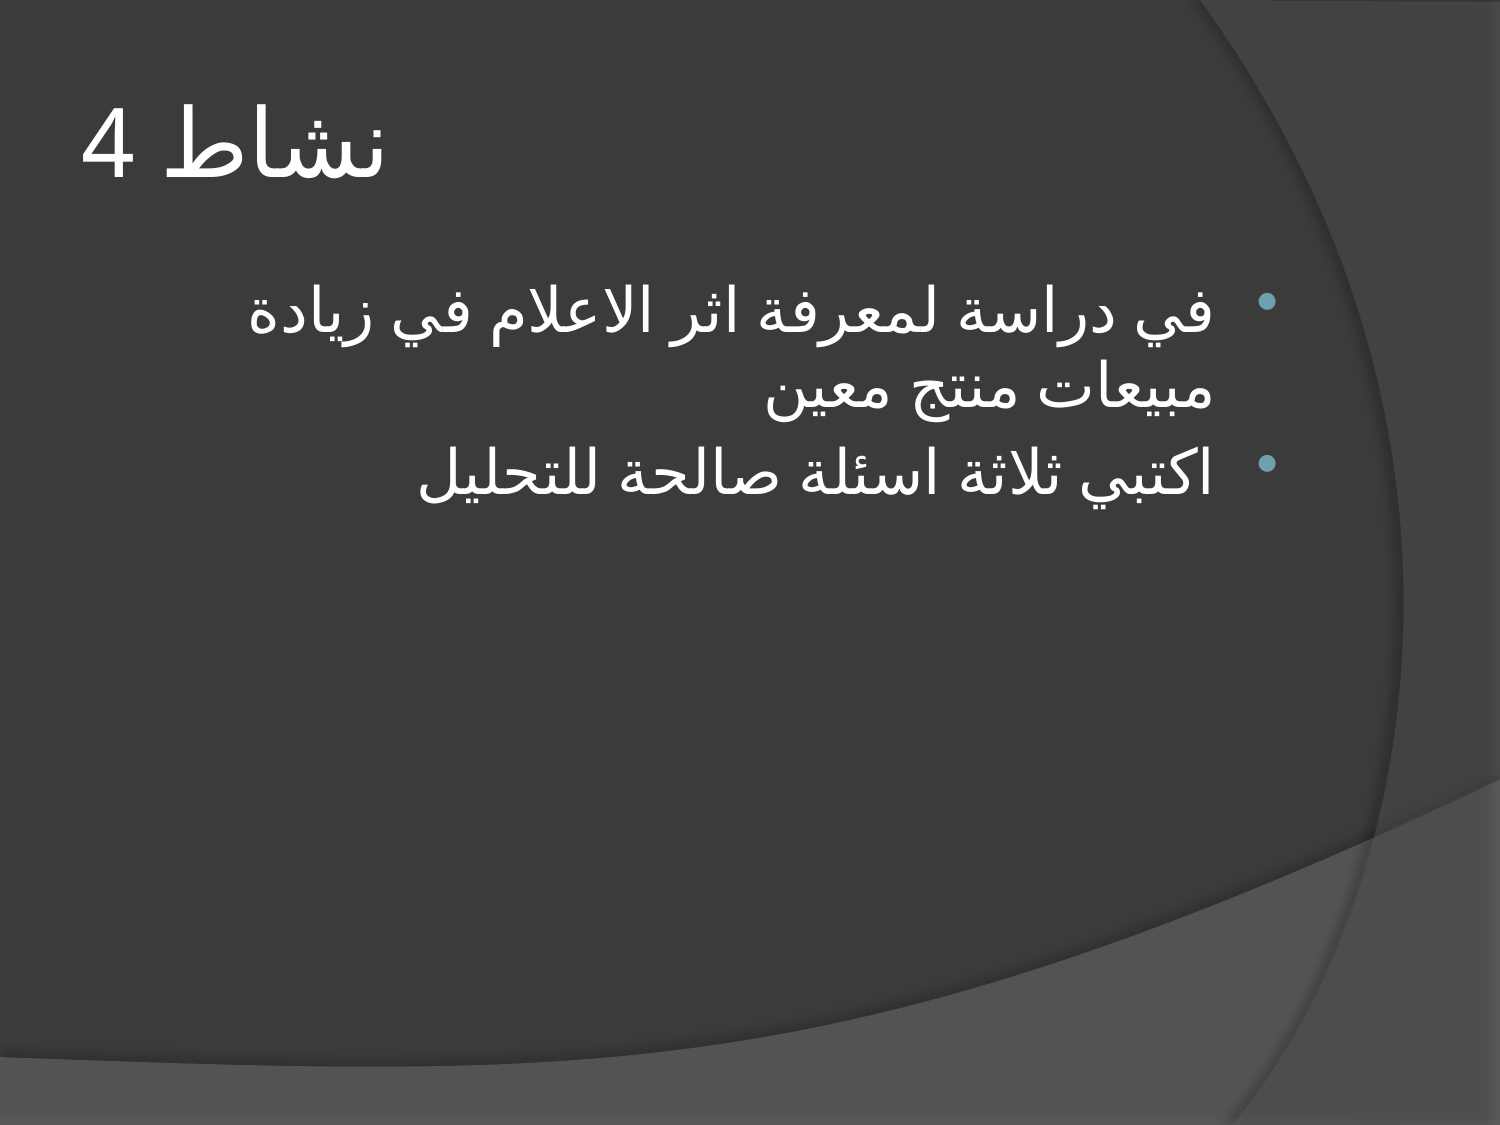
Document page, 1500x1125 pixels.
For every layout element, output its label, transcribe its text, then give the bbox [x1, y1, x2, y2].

title نشاط 4 [75, 45, 1300, 233]
list في دراسة لمعرفة اثر الاعلام في زيادة مبيعات منتج معين اكتبي ثلاثة اسئلة صالحة للتحليل [75, 262, 1300, 1005]
